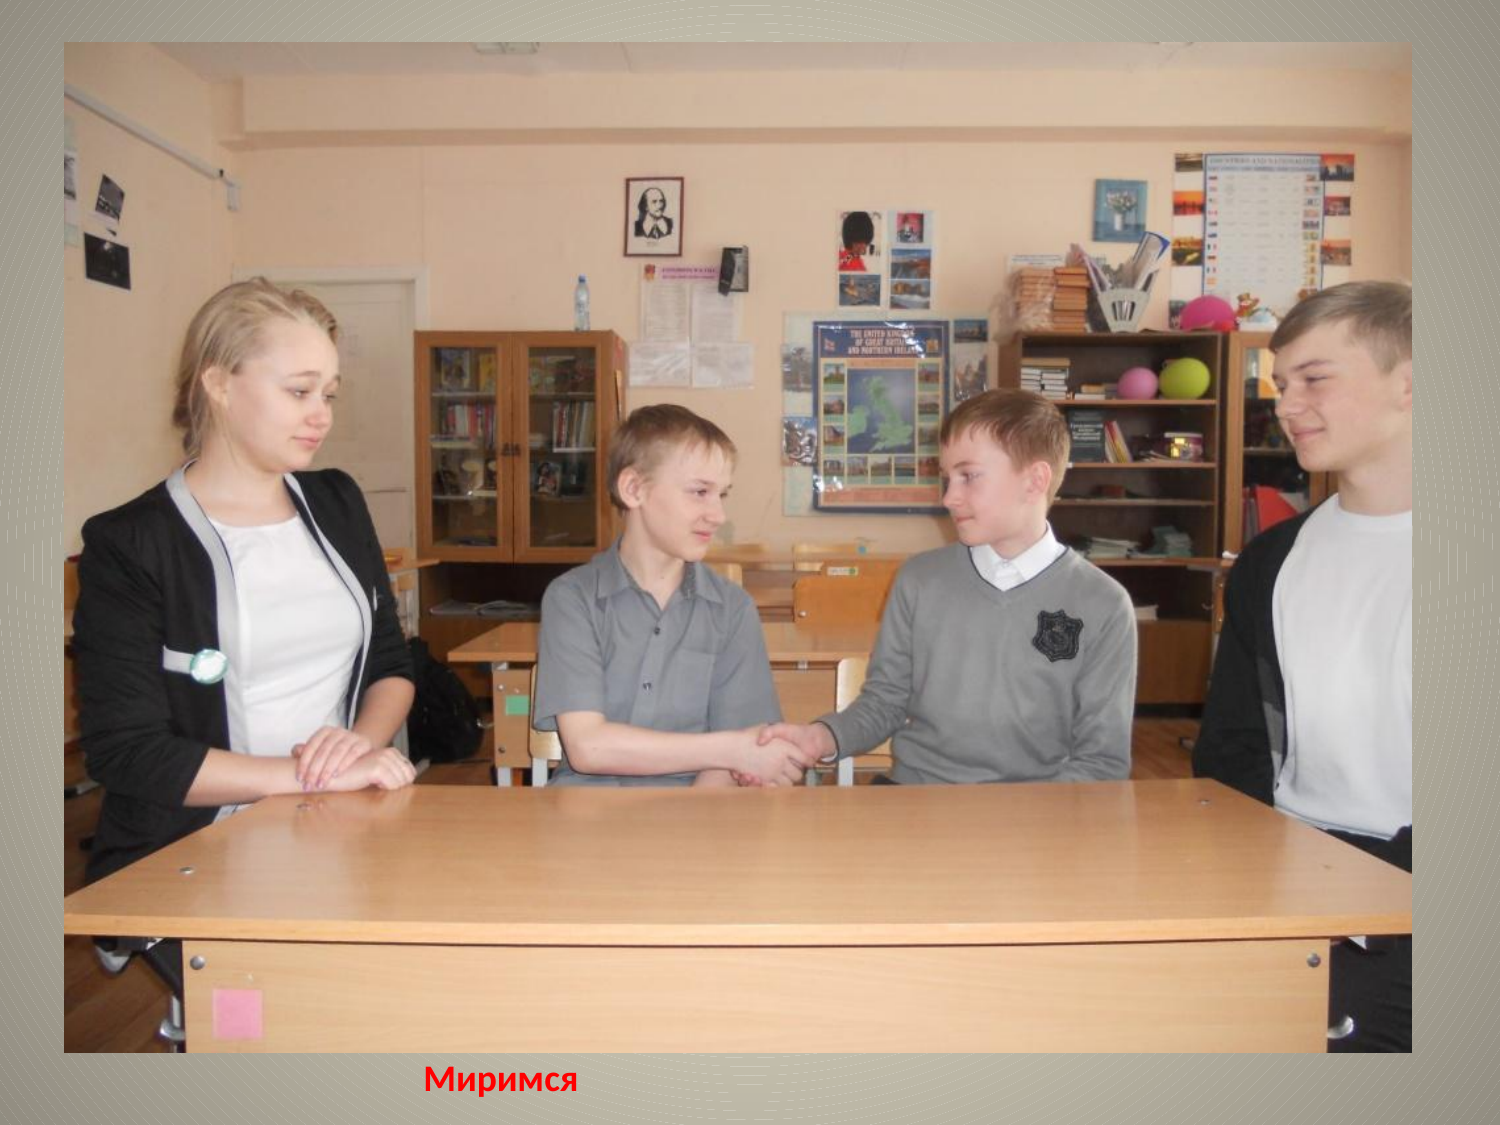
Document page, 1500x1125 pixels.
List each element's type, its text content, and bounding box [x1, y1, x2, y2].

text_box Миримся [408, 1059, 594, 1107]
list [64, 42, 1412, 1053]
